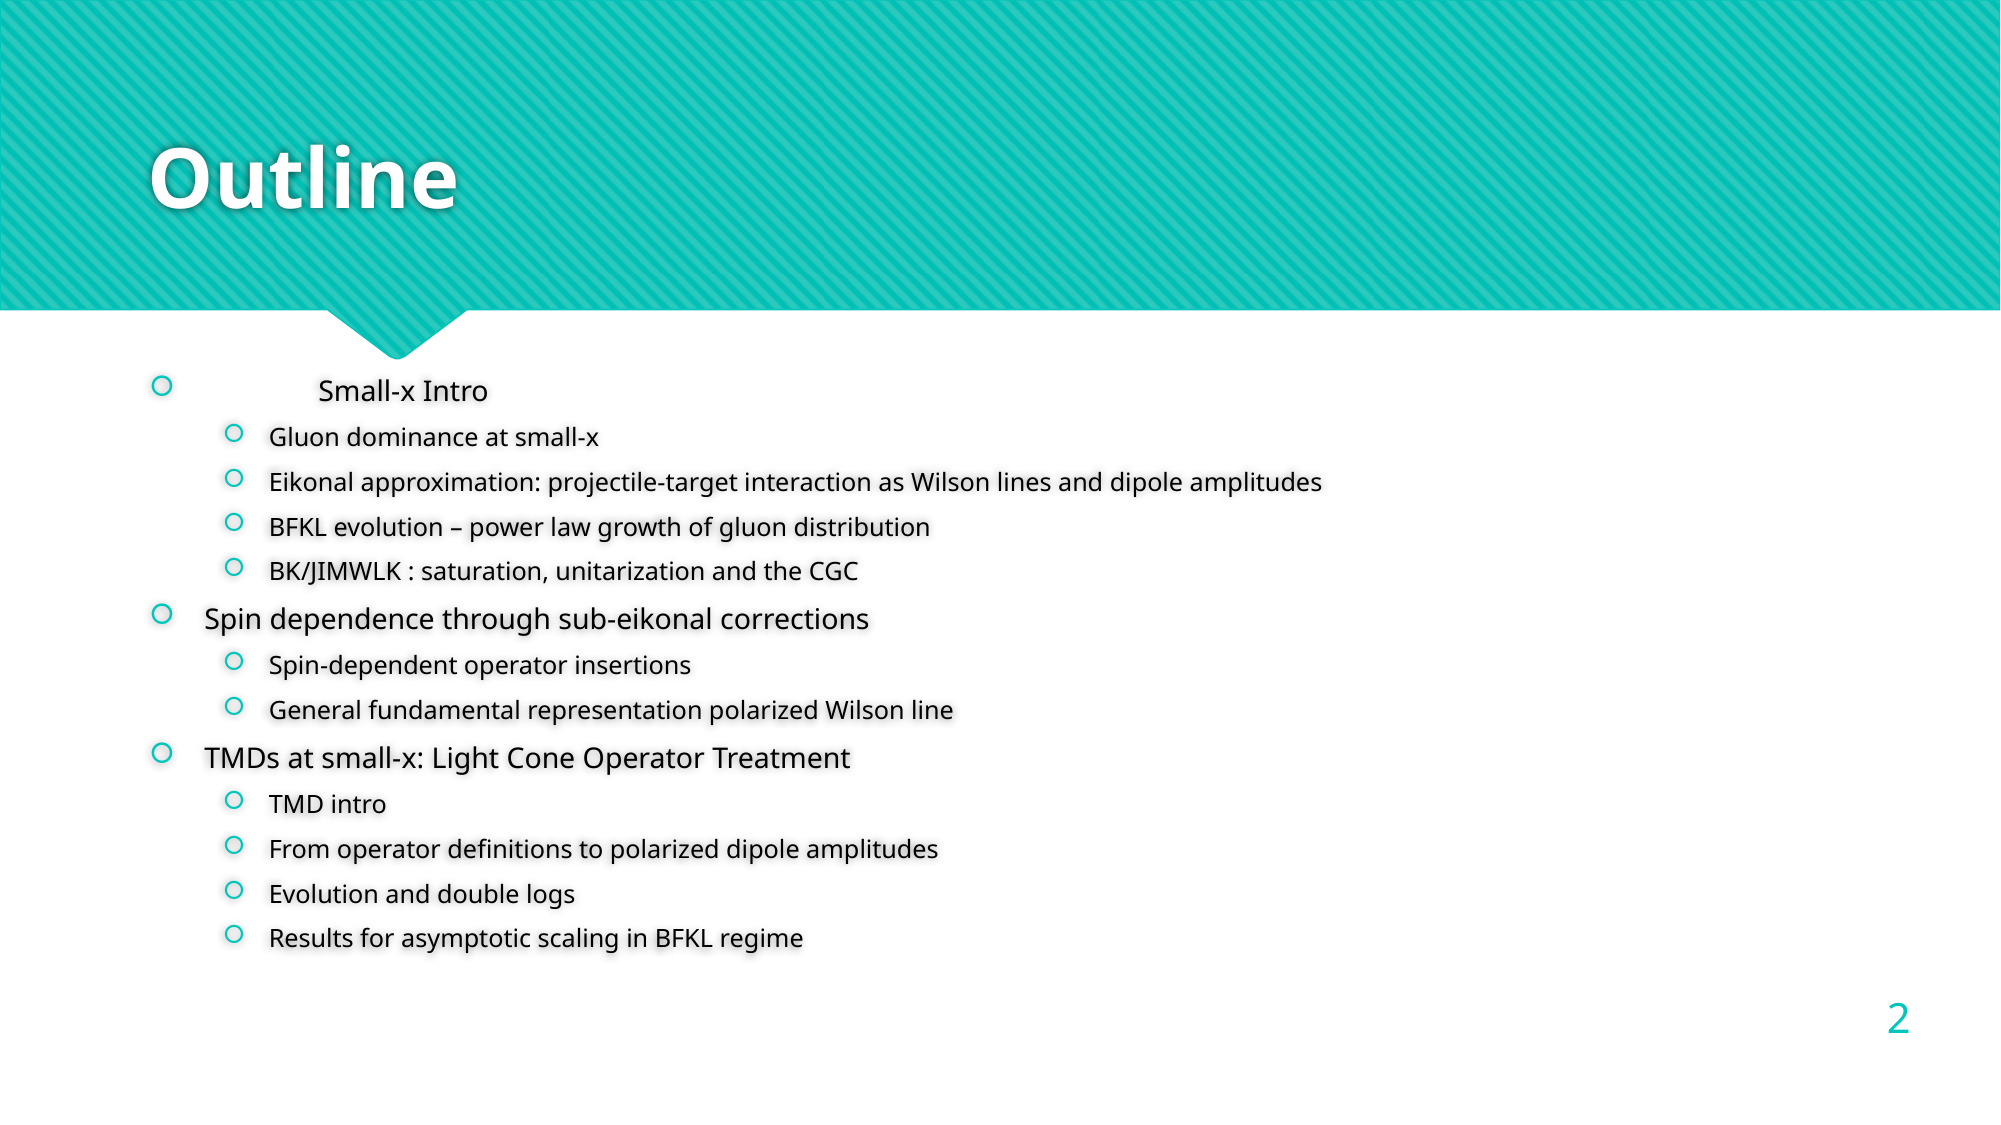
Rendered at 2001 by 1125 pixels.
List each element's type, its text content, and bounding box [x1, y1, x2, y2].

slide_number 2 [1751, 970, 1926, 1051]
list Small-x Intro Gluon dominance at small-x Eikonal approximation: projectile-target interaction as Wilson lines and dipole amplitudes BFKL evolution – power law growth of gluon distribution BK/JIMWLK : saturation, unitarization and the CGC Spin dependence through sub-eikonal corrections Spin-dependent operator insertions General fundamental representation polarized Wilson line TMDs at small-x: Light Cone Operator Treatment TMD intro From operator definitions to polarized dipole amplitudes Evolution and double logs Results for asymptotic scaling in BFKL regime [134, 364, 1866, 962]
title Outline [132, 73, 1868, 233]
